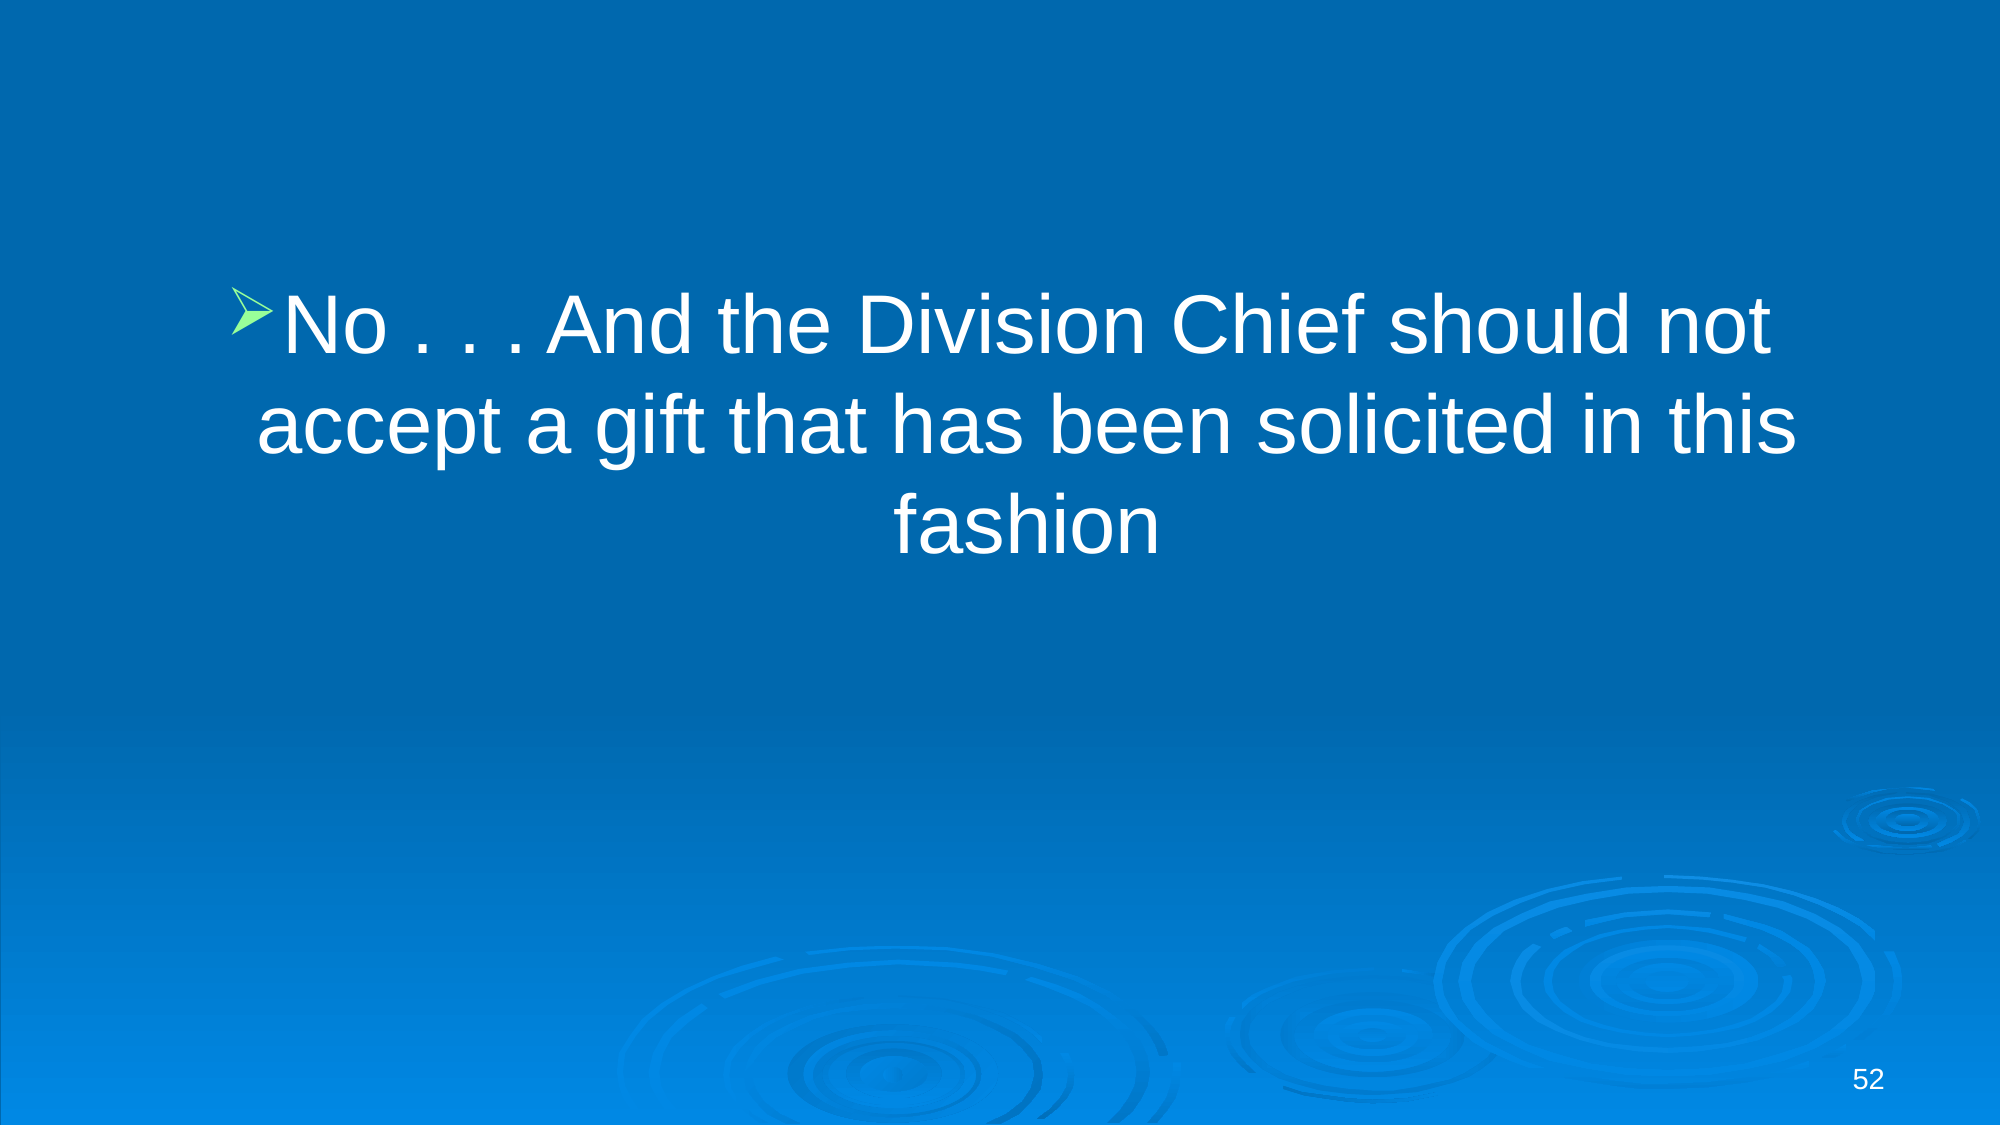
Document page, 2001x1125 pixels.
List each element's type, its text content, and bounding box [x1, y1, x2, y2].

list No . . . And the Division Chief should not accept a gift that has been solicited in this fashion [99, 262, 1900, 1005]
slide_number 52 [1433, 1024, 1900, 1103]
